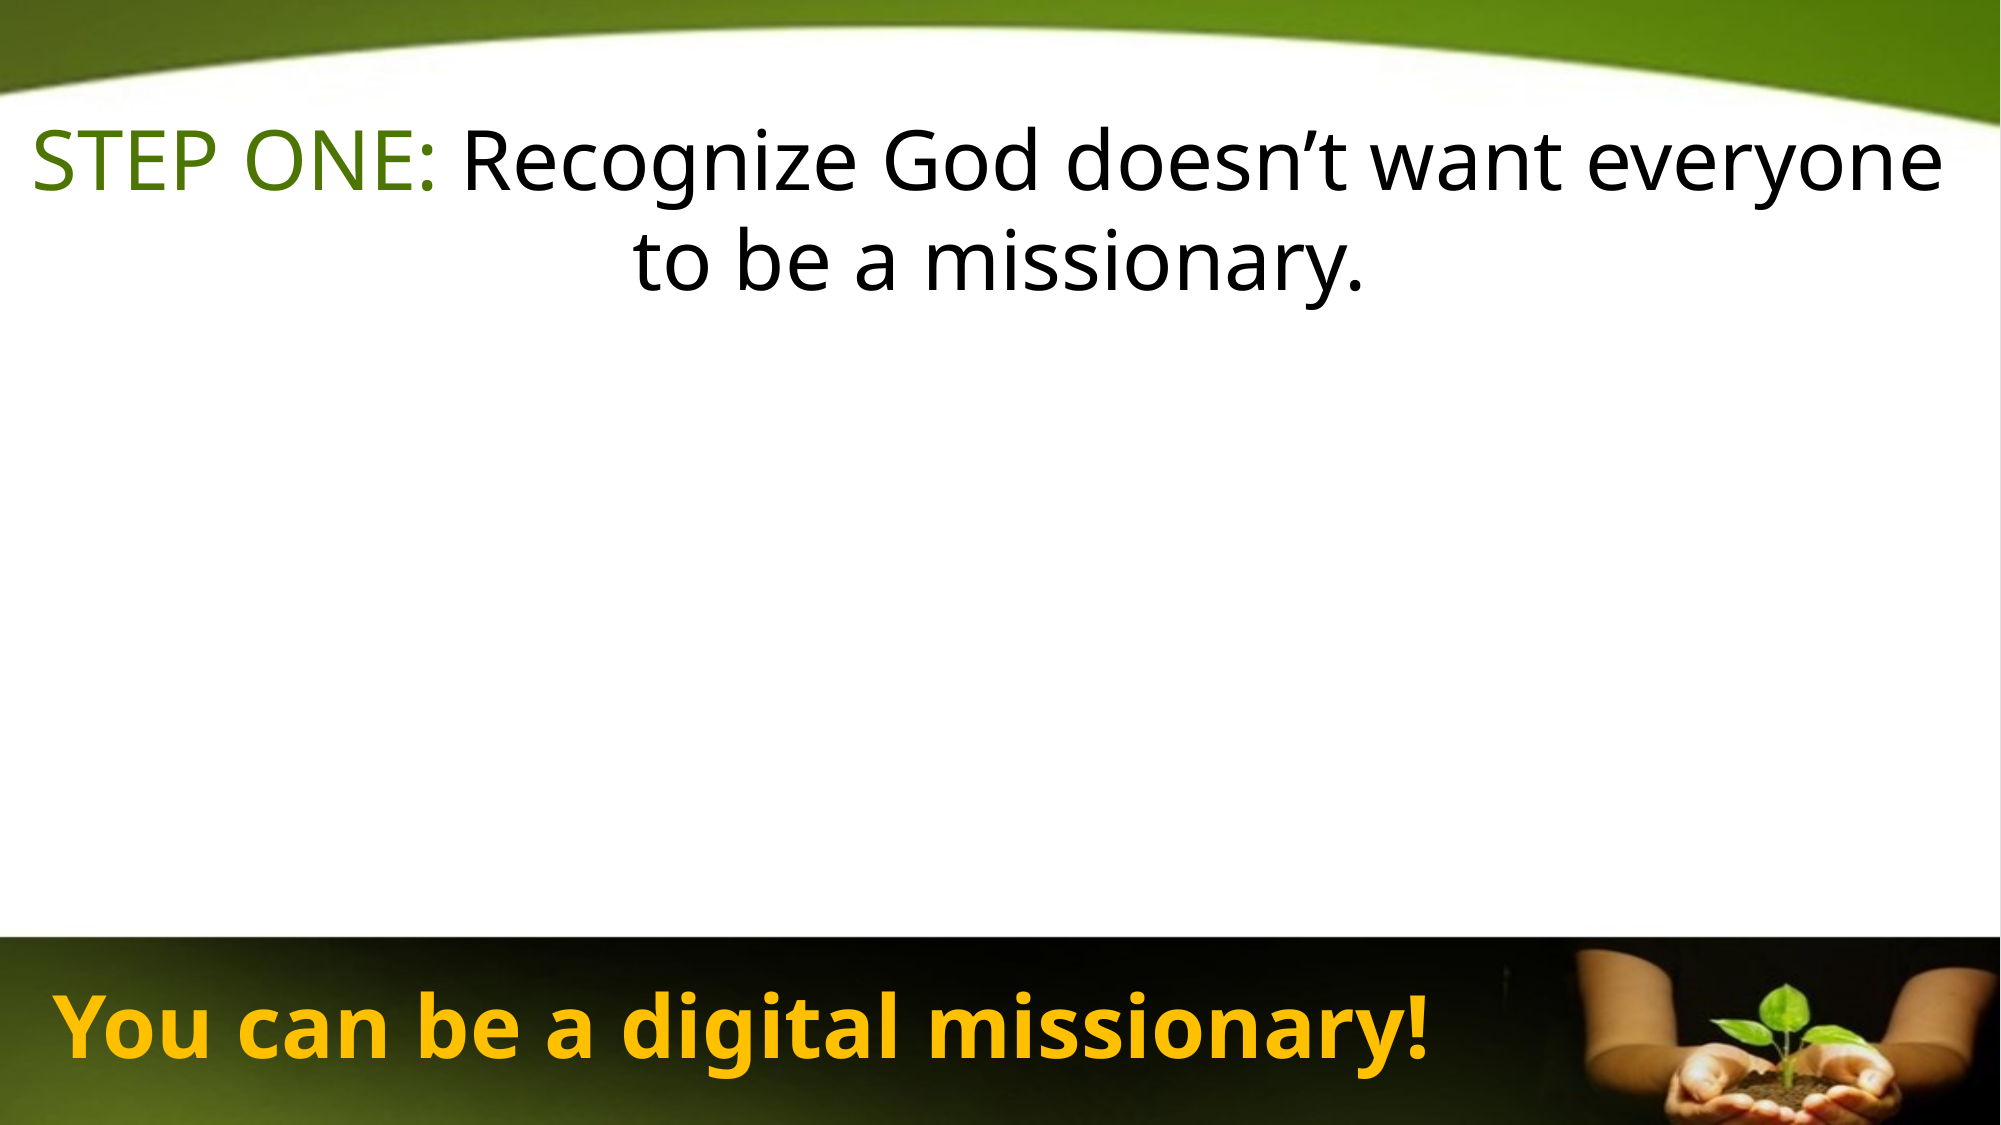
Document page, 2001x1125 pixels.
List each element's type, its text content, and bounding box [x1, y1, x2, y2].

text_box You can be a digital missionary! [37, 935, 1463, 1125]
picture [0, 0, 2001, 1125]
list STEP ONE: Recognize God doesn’t want everyone to be a missionary. [0, 99, 2000, 814]
